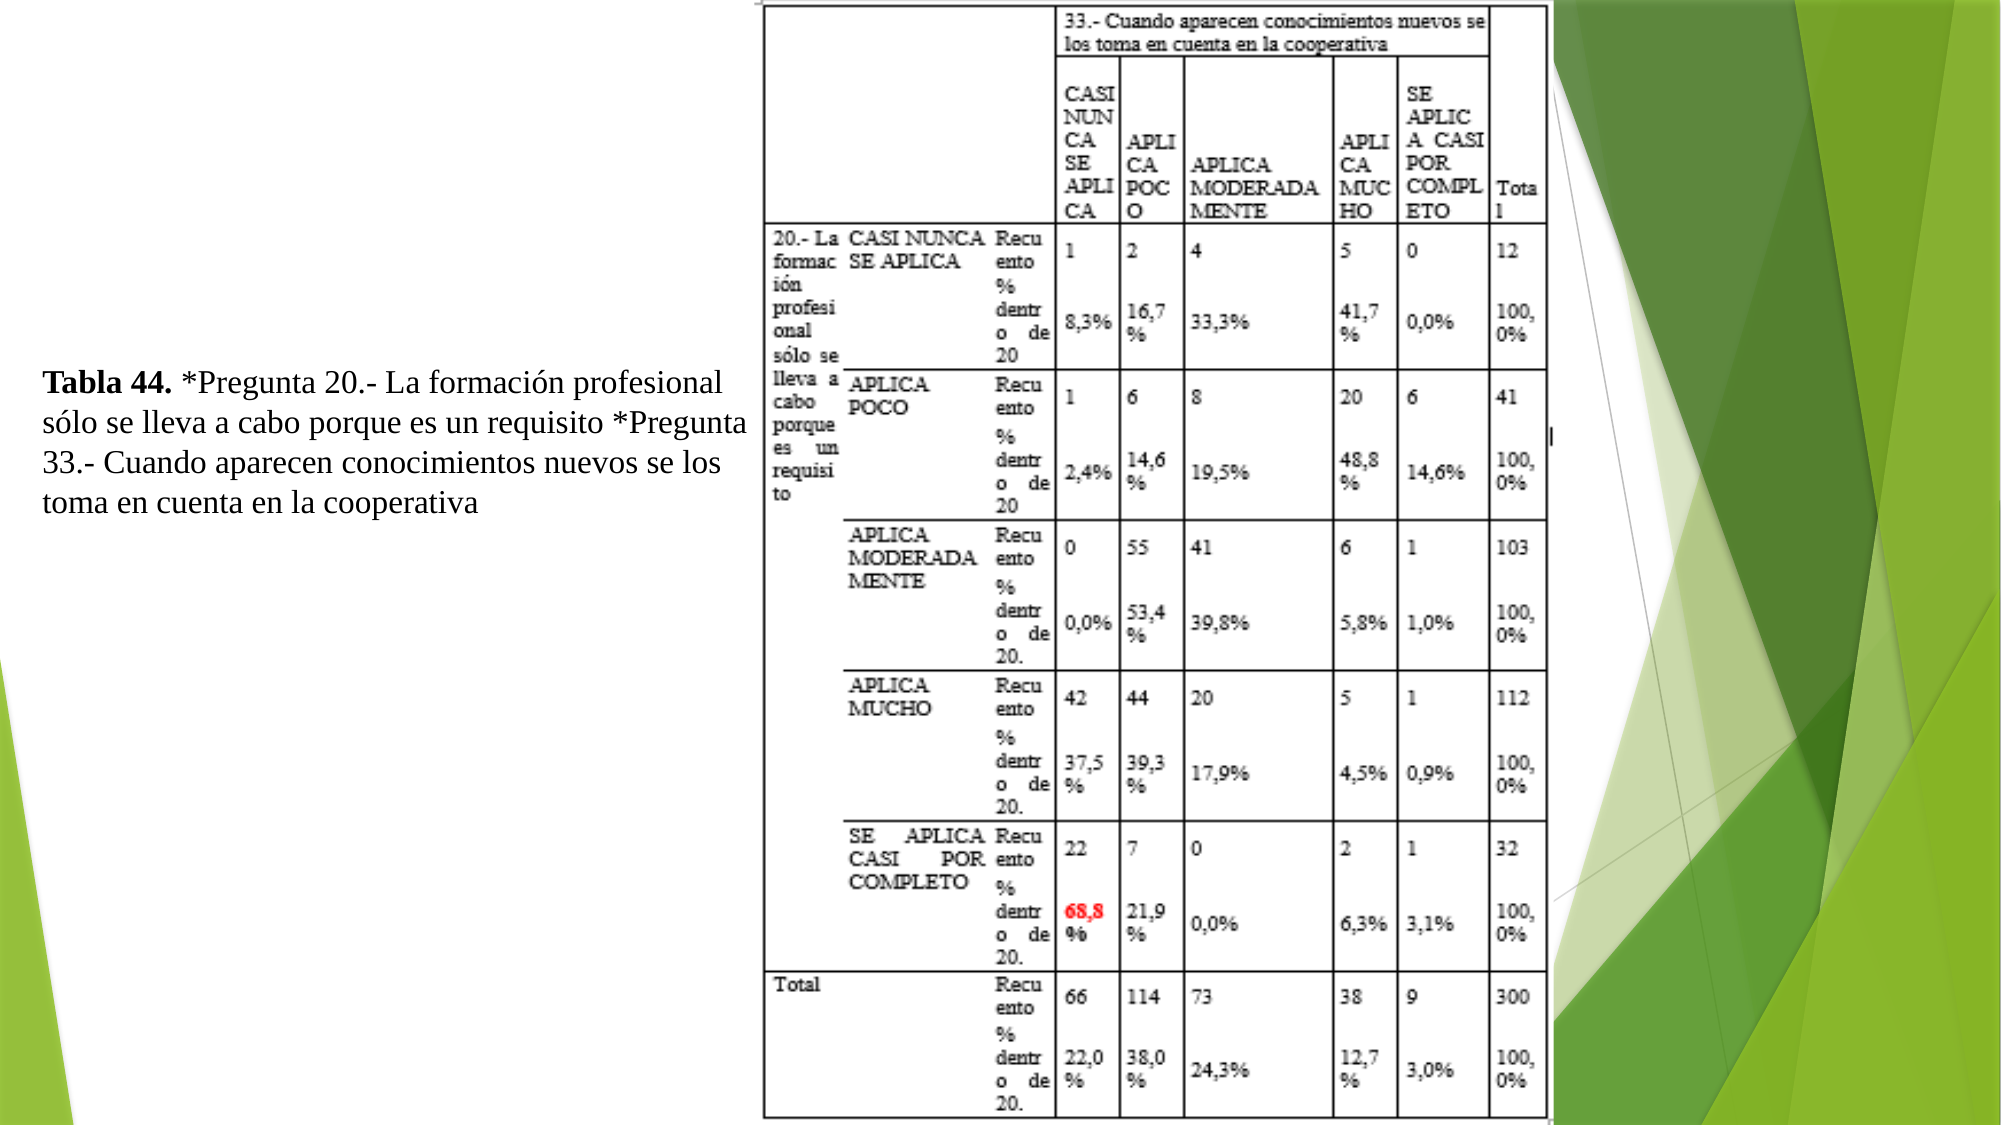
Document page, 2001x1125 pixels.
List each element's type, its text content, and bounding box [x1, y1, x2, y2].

text_box Tabla 44. *Pregunta 20.- La formación profesional sólo se lleva a cabo porque es un requisito *Pregunta 33.- Cuando aparecen conocimientos nuevos se los toma en cuenta en la cooperativa [27, 353, 749, 528]
picture [753, 0, 1555, 1125]
